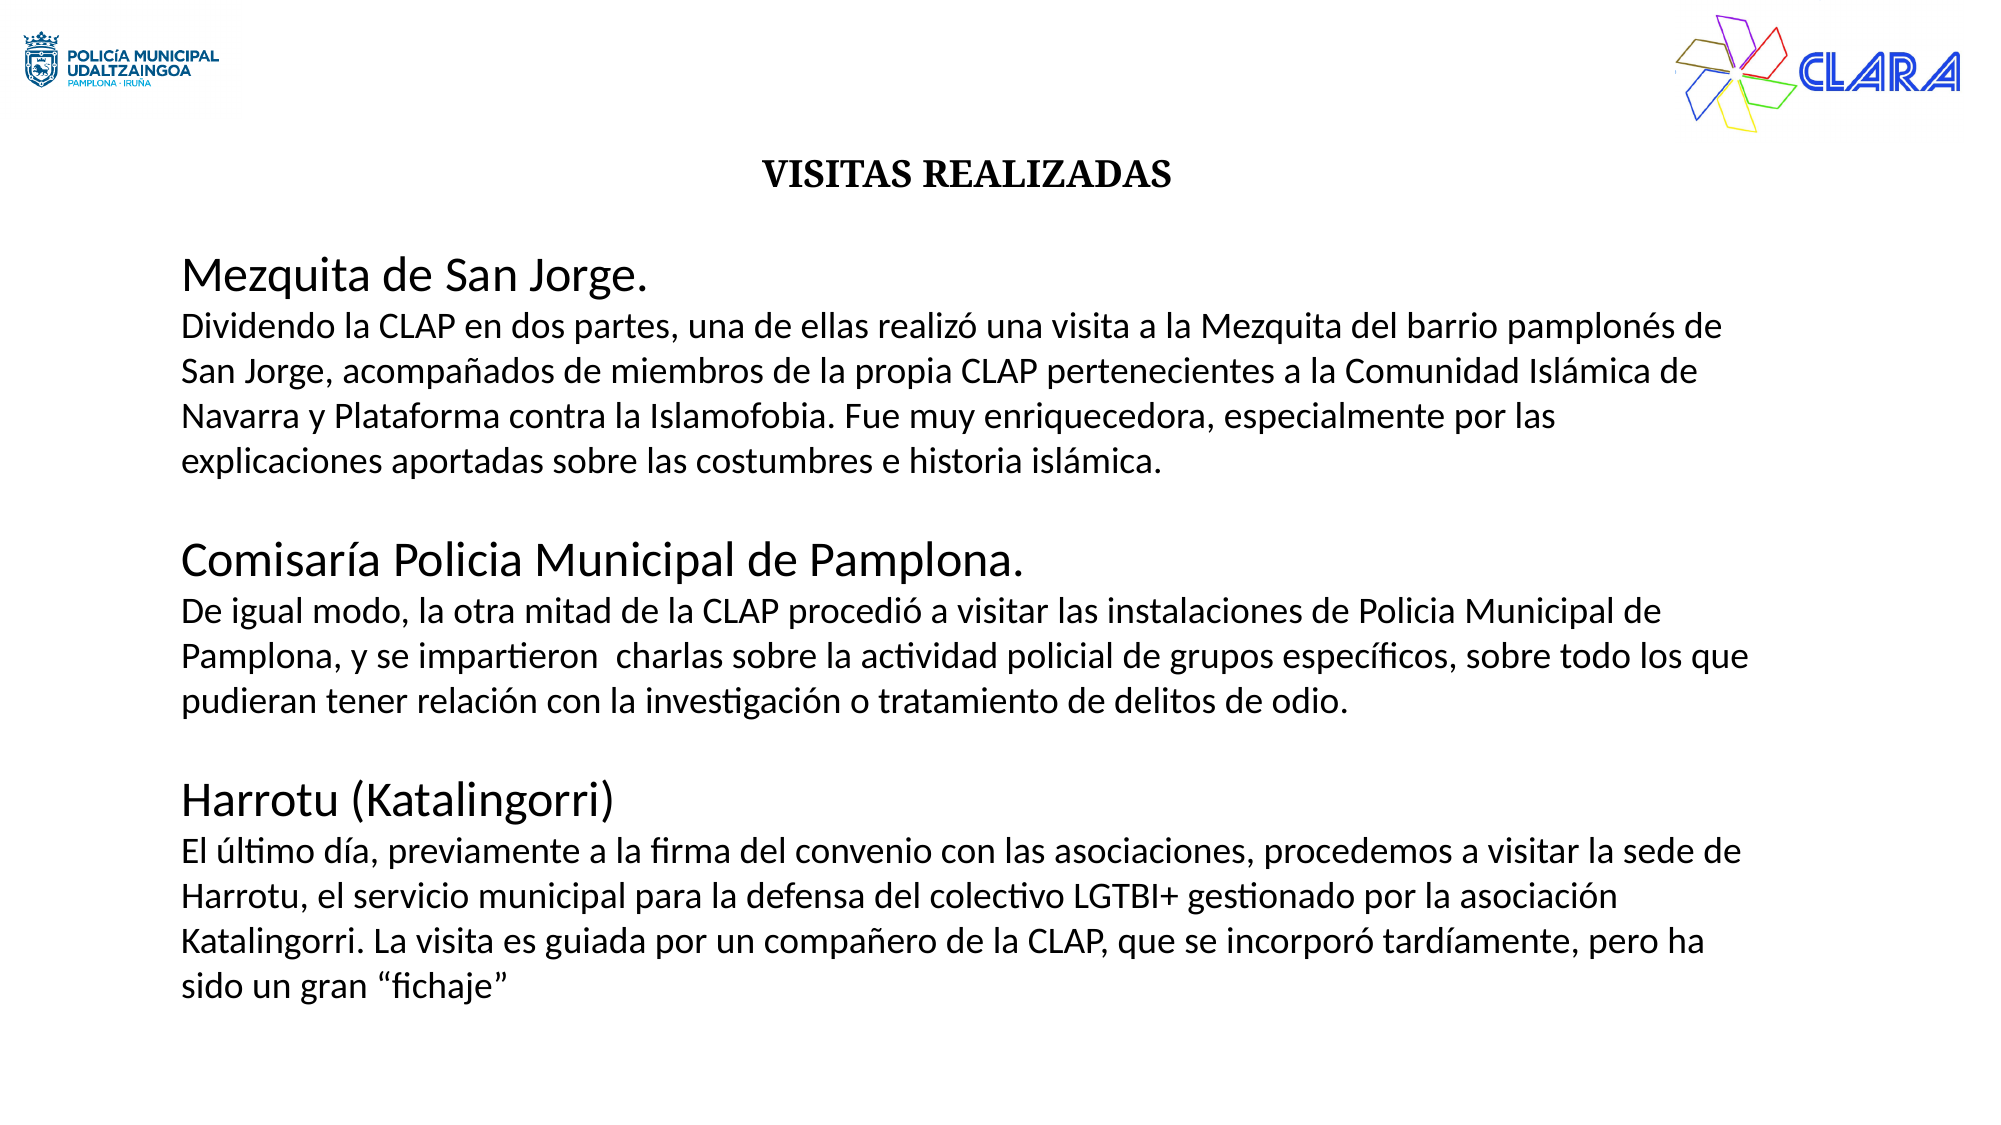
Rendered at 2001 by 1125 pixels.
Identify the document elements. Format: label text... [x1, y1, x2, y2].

picture [1675, 0, 1964, 143]
text_box Mezquita de San Jorge. Dividendo la CLAP en dos partes, una de ellas realizó una visita a la Mezquita del barrio pamplonés de San Jorge, acompañados de miembros de la propia CLAP pertenecientes a la Comunidad Islámica de Navarra y Plataforma contra la Islamofobia. Fue muy enriquecedora, especialmente por las explicaciones aportadas sobre las costumbres e historia islámica. Comisaría Policia Municipal de Pamplona. De igual modo, la otra mitad de la CLAP procedió a visitar las instalaciones de Policia Municipal de Pamplona, y se impartieron charlas sobre la actividad policial de grupos específicos, sobre todo los que pudieran tener relación con la investigación o tratamiento de delitos de odio. Harrotu (Katalingorri) El último día, previamente a la firma del convenio con las asociaciones, procedemos a visitar la sede de Harrotu, el servicio municipal para la defensa del colectivo LGTBI+ gestionado por la asociación Katalingorri. La visita es guiada por un compañero de la CLAP, que se incorporó tardíamente, pero ha sido un gran “fichaje” [166, 234, 1769, 1104]
picture [0, 0, 242, 119]
text_box VISITAS REALIZADAS [747, 142, 1188, 203]
